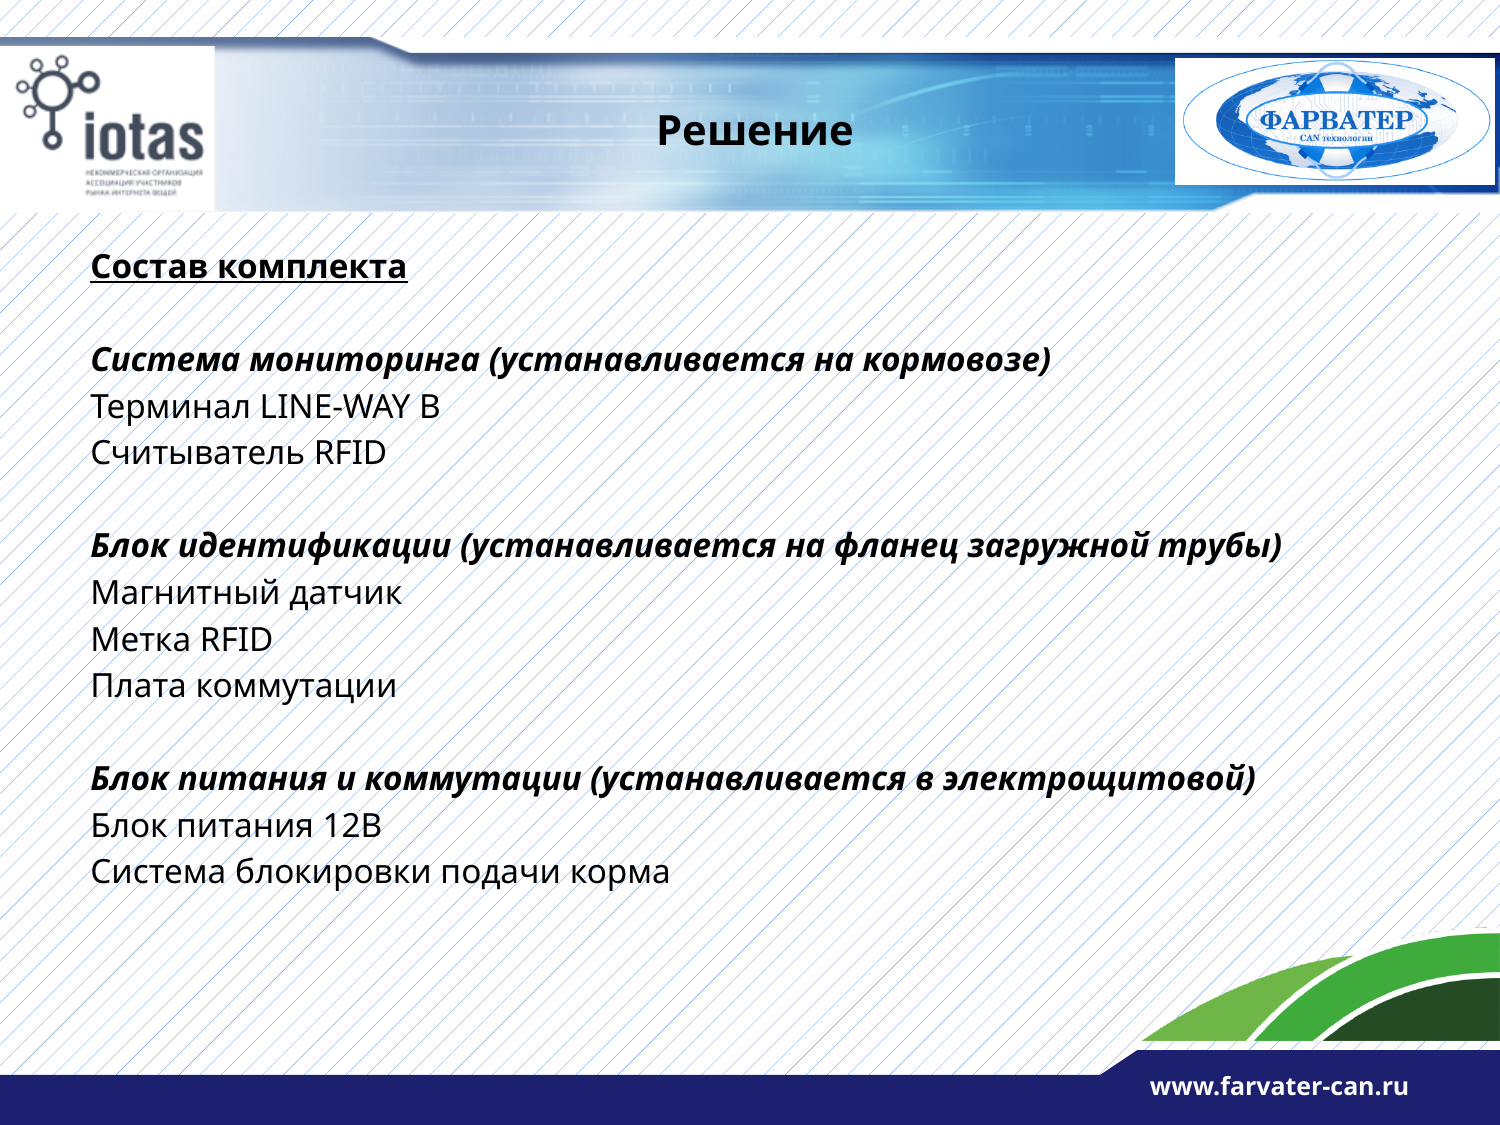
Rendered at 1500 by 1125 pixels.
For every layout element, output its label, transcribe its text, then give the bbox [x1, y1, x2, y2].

footer www.farvater-can.ru [1112, 1062, 1425, 1100]
list Состав комплекта Система мониторинга (устанавливается на кормовозе) Терминал LINE-WAY B Считыватель RFID Блок идентификации (устанавливается на фланец загружной трубы) Магнитный датчик Метка RFID Плата коммутации Блок питания и коммутации (устанавливается в электрощитовой) Блок питания 12В Система блокировки подачи корма [75, 237, 1426, 1047]
title Решение [1495, 82, 1500, 175]
title Решение [215, 82, 1175, 175]
picture [1132, 925, 1500, 1041]
picture [0, 37, 1500, 213]
